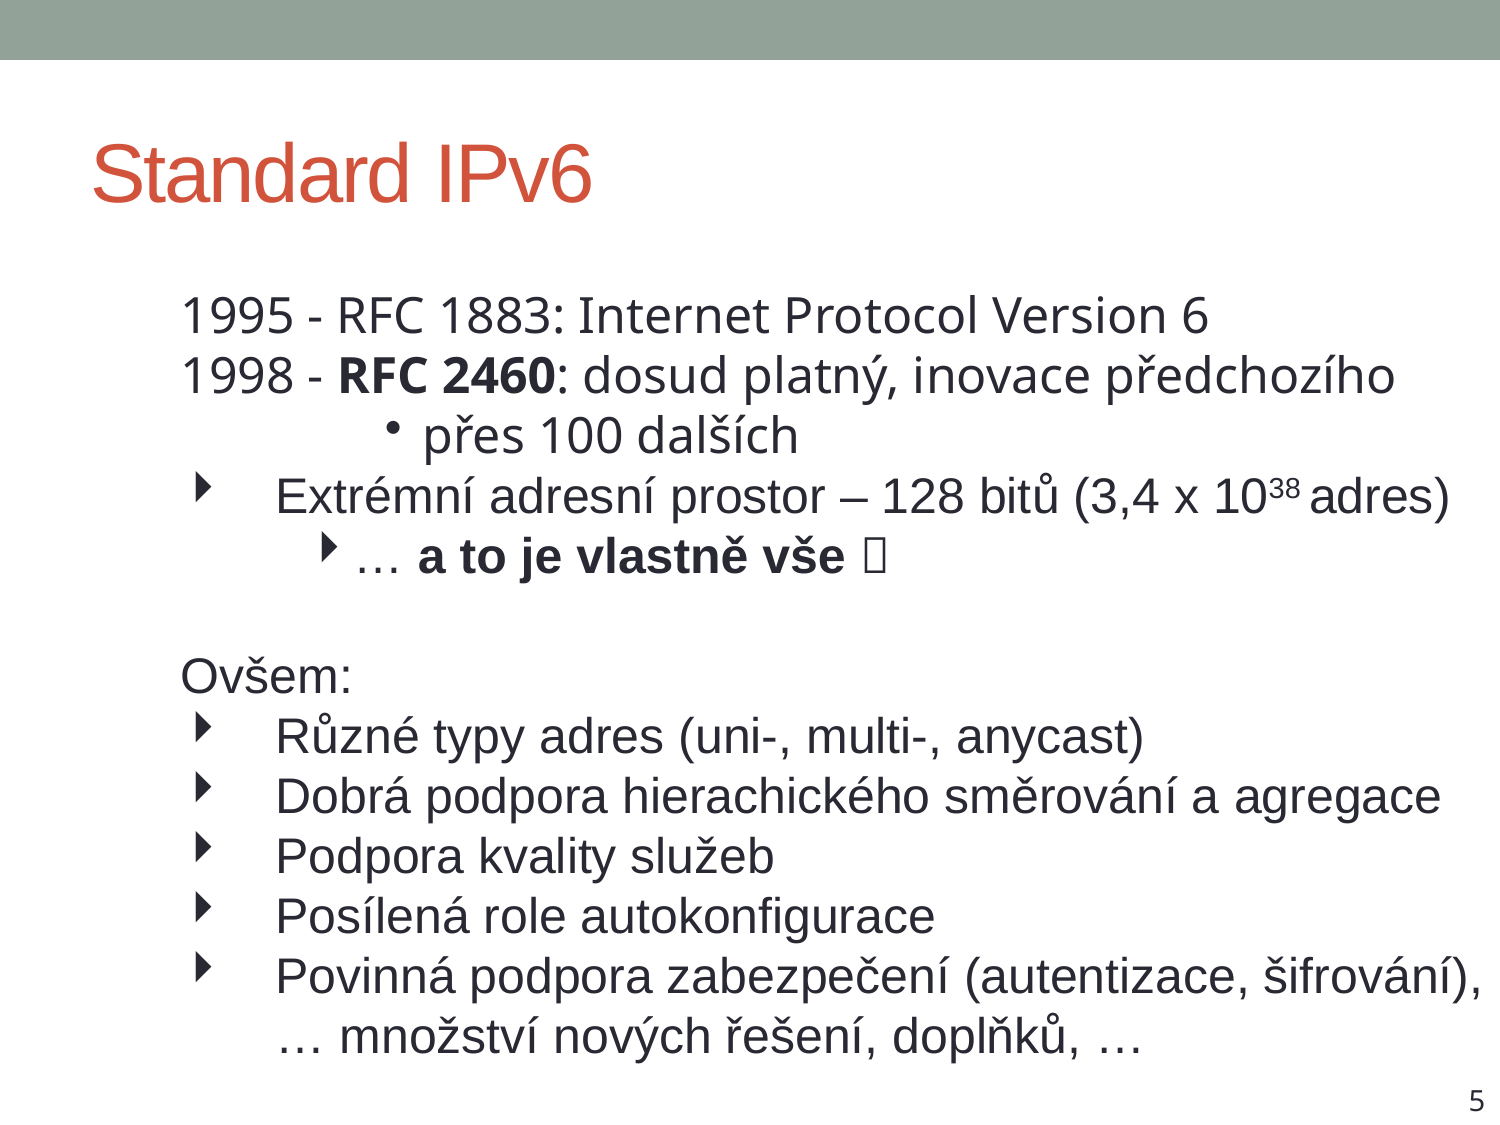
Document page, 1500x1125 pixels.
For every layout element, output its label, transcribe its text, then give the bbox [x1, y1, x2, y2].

text_box 1995 - RFC 1883: Internet Protocol Version 6 1998 - RFC 2460: dosud platný, inovace předchozího přes 100 dalších Extrémní adresní prostor – 128 bitů (3,4 x 1038 adres) … a to je vlastně vše  Ovšem: Různé typy adres (uni-, multi-, anycast) Dobrá podpora hierachického směrování a agregace Podpora kvality služeb Posílená role autokonfigurace Povinná podpora zabezpečení (autentizace, šifrování), … množství nových řešení, doplňků, … [165, 275, 1500, 1047]
text_box 5 [1390, 1074, 1500, 1125]
title Standard IPv6 [75, 87, 1425, 250]
